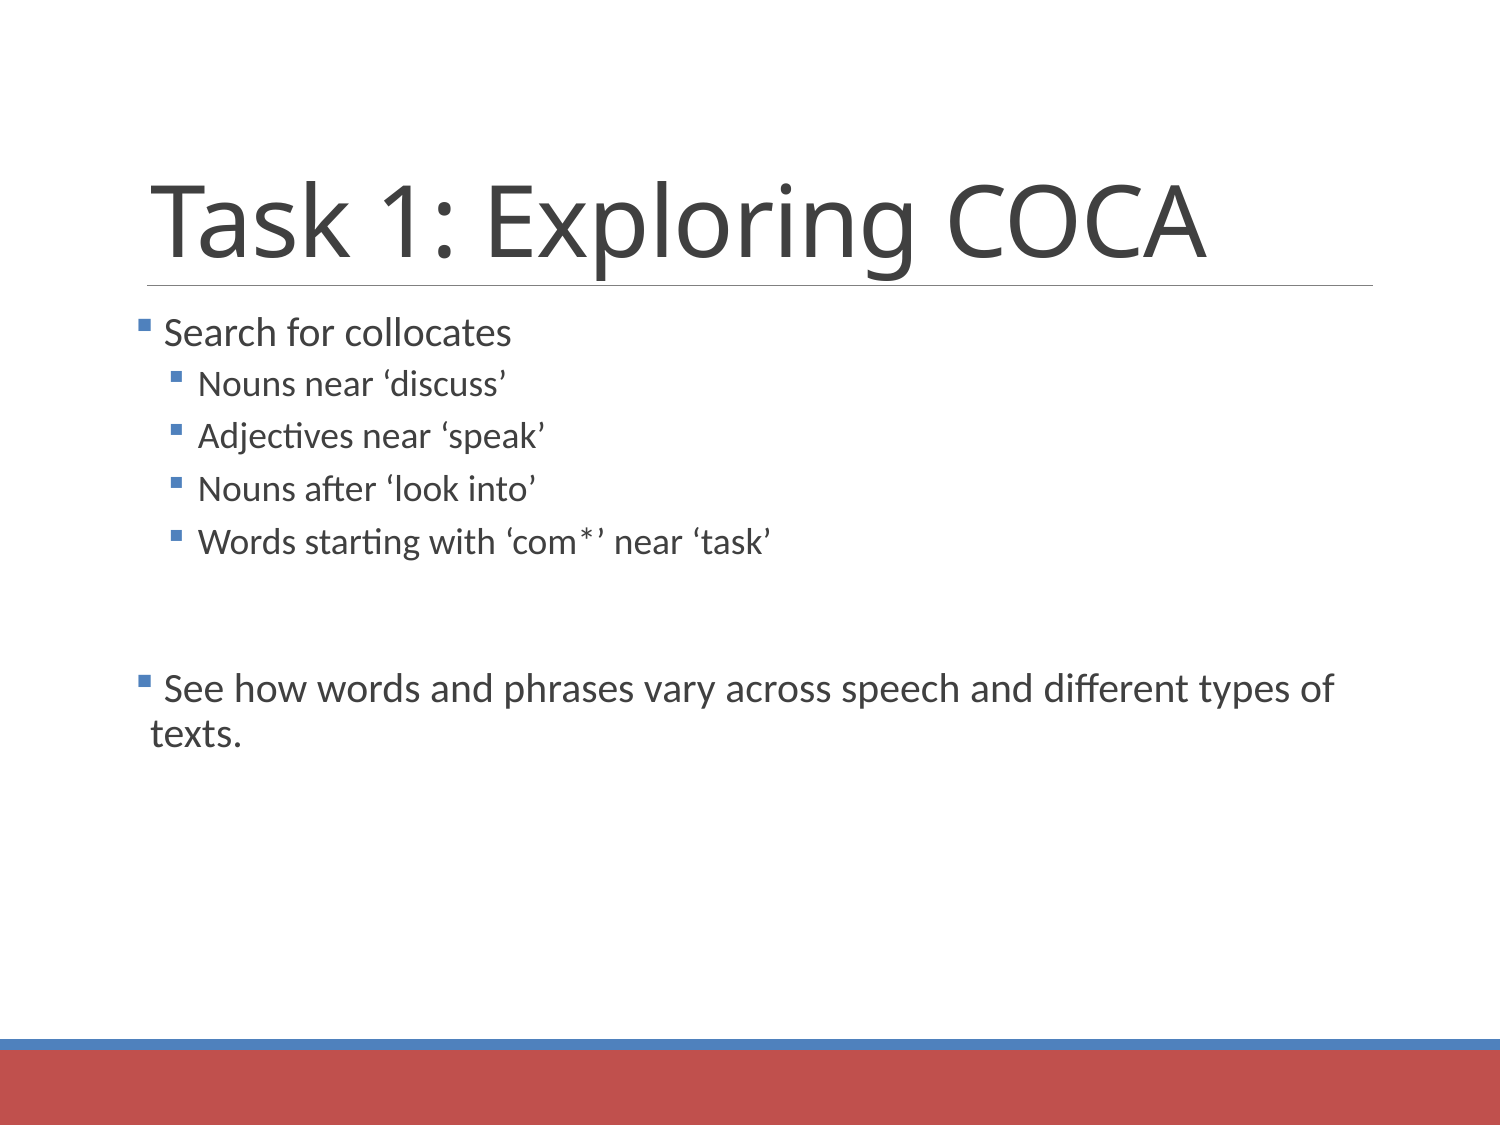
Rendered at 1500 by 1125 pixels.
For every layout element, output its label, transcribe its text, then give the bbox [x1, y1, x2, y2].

title Task 1: Exploring COCA [135, 47, 1373, 285]
list Search for collocates Nouns near ‘discuss’ Adjectives near ‘speak’ Nouns after ‘look into’ Words starting with ‘com*’ near ‘task’ See how words and phrases vary across speech and different types of texts. [135, 302, 1373, 963]
